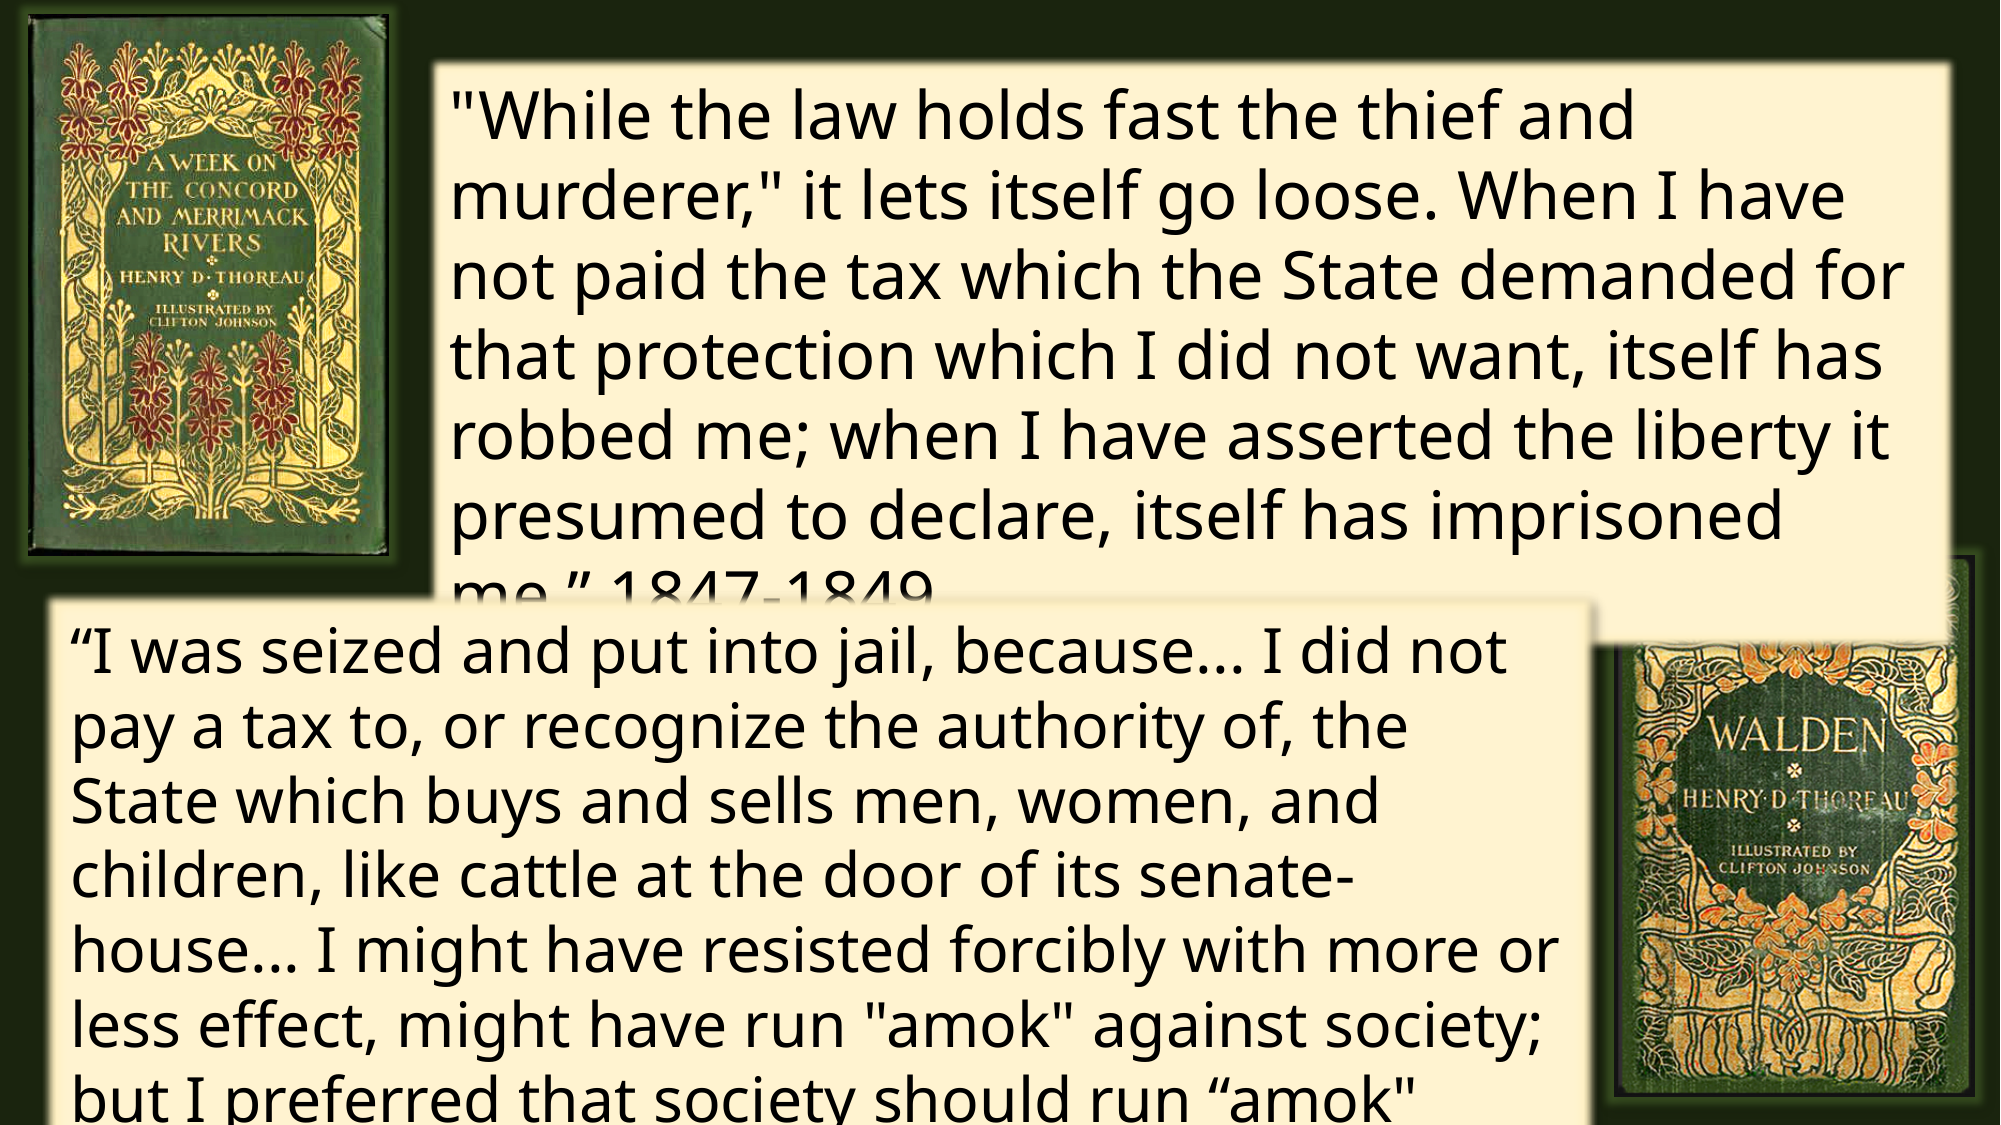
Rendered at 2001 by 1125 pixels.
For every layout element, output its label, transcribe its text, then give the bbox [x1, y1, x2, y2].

picture [28, 14, 389, 556]
picture [1614, 555, 1975, 1097]
text_box “I was seized and put into jail, because... I did not pay a tax to, or recognize the authority of, the State which buys and sells men, women, and children, like cattle at the door of its senate-house... I might have resisted forcibly with more or less effect, might have run "amok" against society; but I preferred that society should run “amok" against me, it being the desperate party,” 1847-1854. [67, 615, 1576, 1125]
text_box "While the law holds fast the thief and murderer," it lets itself go loose. When I have not paid the tax which the State demanded for that protection which I did not want, itself has robbed me; when I have asserted the liberty it presumed to declare, itself has imprisoned me,” 1847-1849. [445, 76, 1938, 632]
